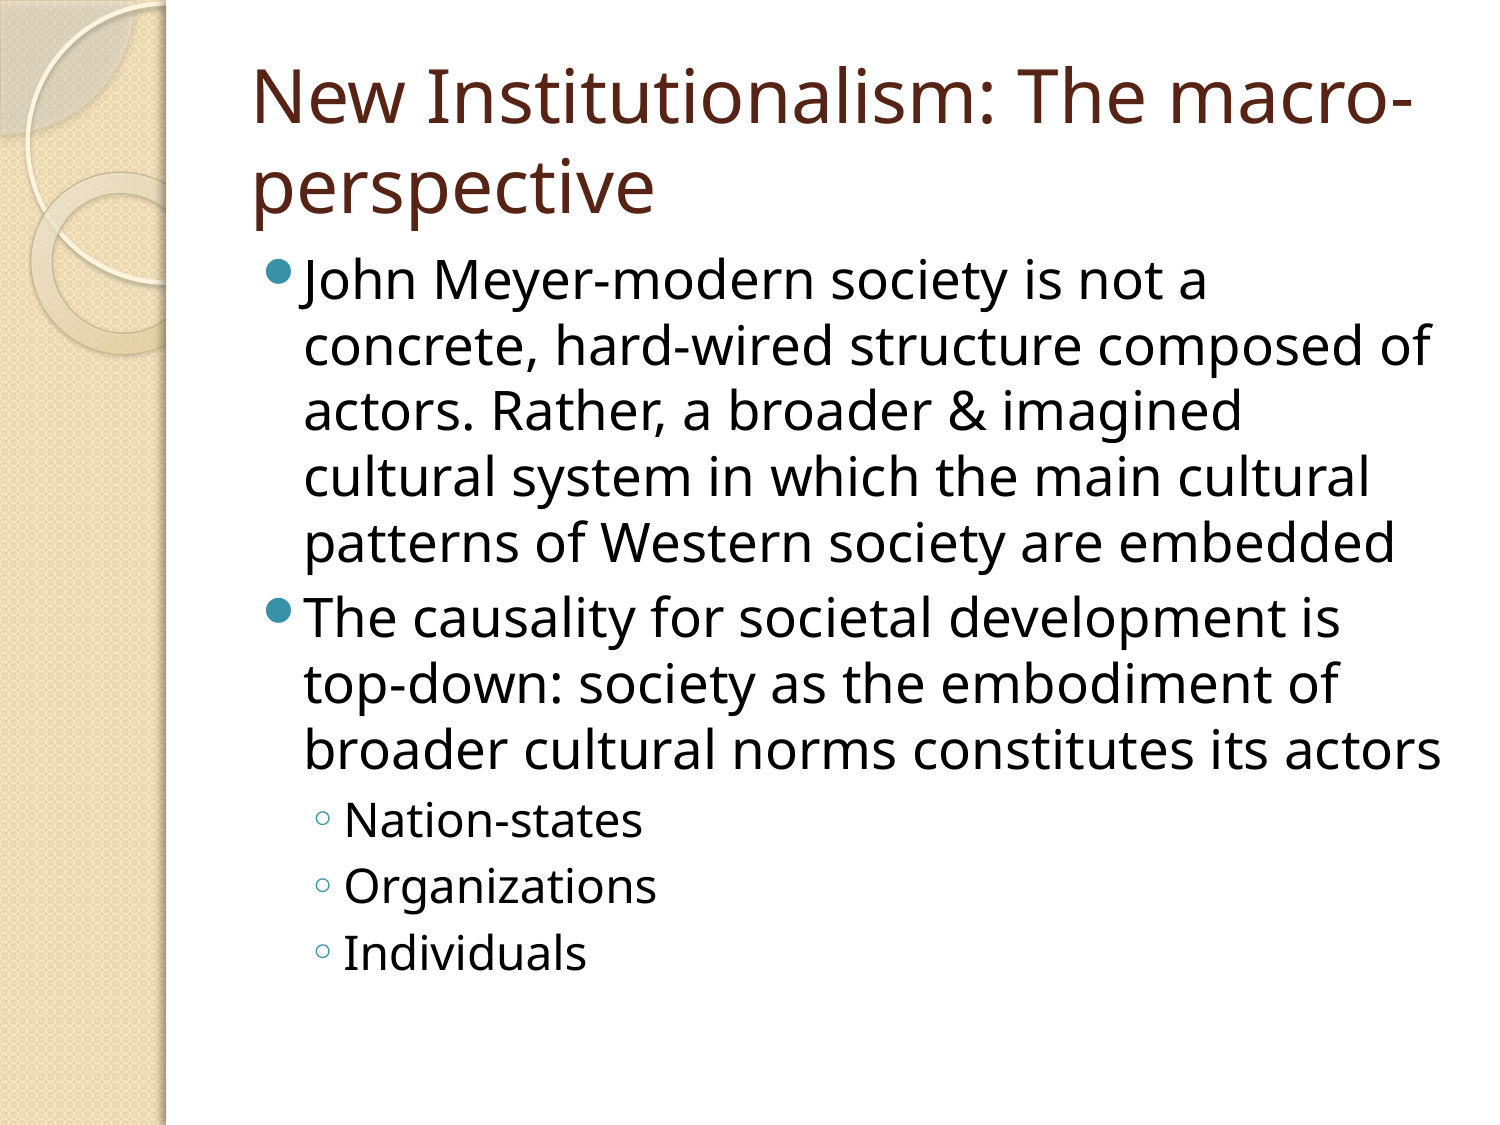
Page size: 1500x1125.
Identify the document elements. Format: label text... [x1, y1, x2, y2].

title New Institutionalism: The macro-perspective [235, 45, 1466, 233]
list John Meyer-modern society is not a concrete, hard-wired structure composed of actors. Rather, a broader & imagined cultural system in which the main cultural patterns of Western society are embedded The causality for societal development is top-down: society as the embodiment of broader cultural norms constitutes its actors Nation-states Organizations Individuals [235, 237, 1466, 1025]
